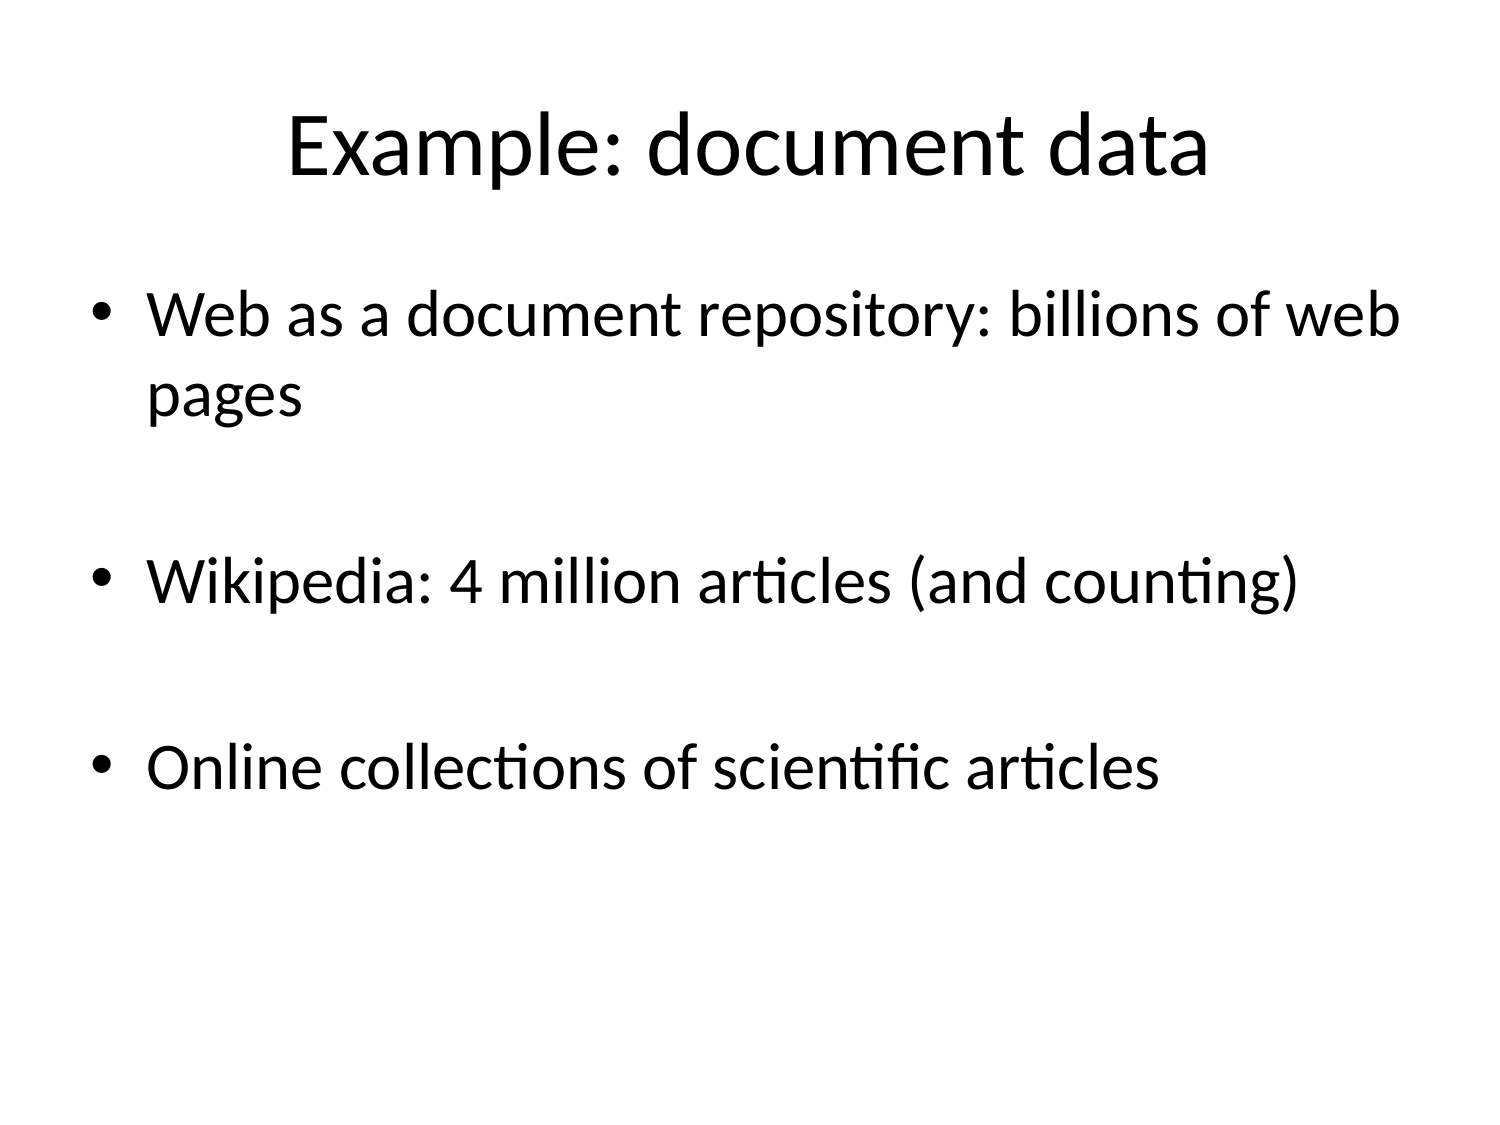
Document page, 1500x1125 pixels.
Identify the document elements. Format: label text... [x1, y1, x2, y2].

list Web as a document repository: billions of web pages Wikipedia: 4 million articles (and counting) Online collections of scientific articles [75, 262, 1425, 1005]
title Example: document data [75, 45, 1425, 233]
